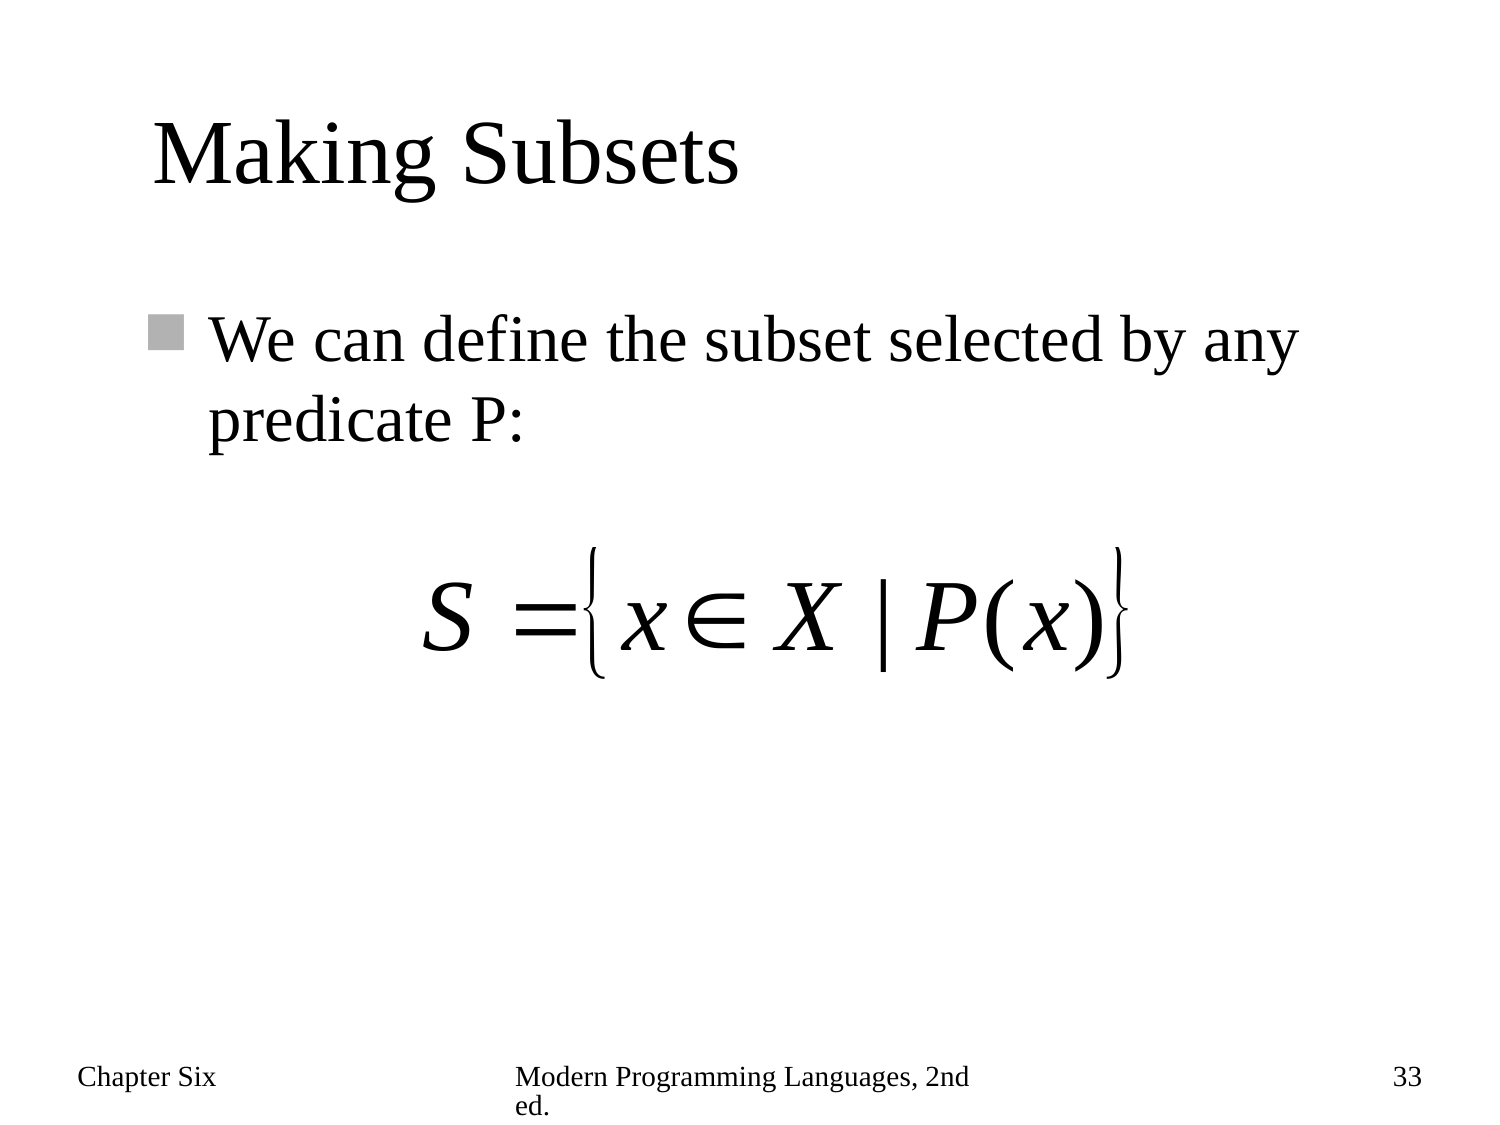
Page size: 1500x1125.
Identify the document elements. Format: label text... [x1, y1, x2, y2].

slide_number Chapter Six [62, 1036, 401, 1113]
title Making Subsets [137, 56, 1413, 238]
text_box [404, 547, 1153, 693]
list We can define the subset selected by any predicate P: [137, 287, 1413, 963]
footer Modern Programming Languages, 2nd ed. [499, 1036, 1001, 1113]
slide_number 33 [1124, 1036, 1438, 1113]
